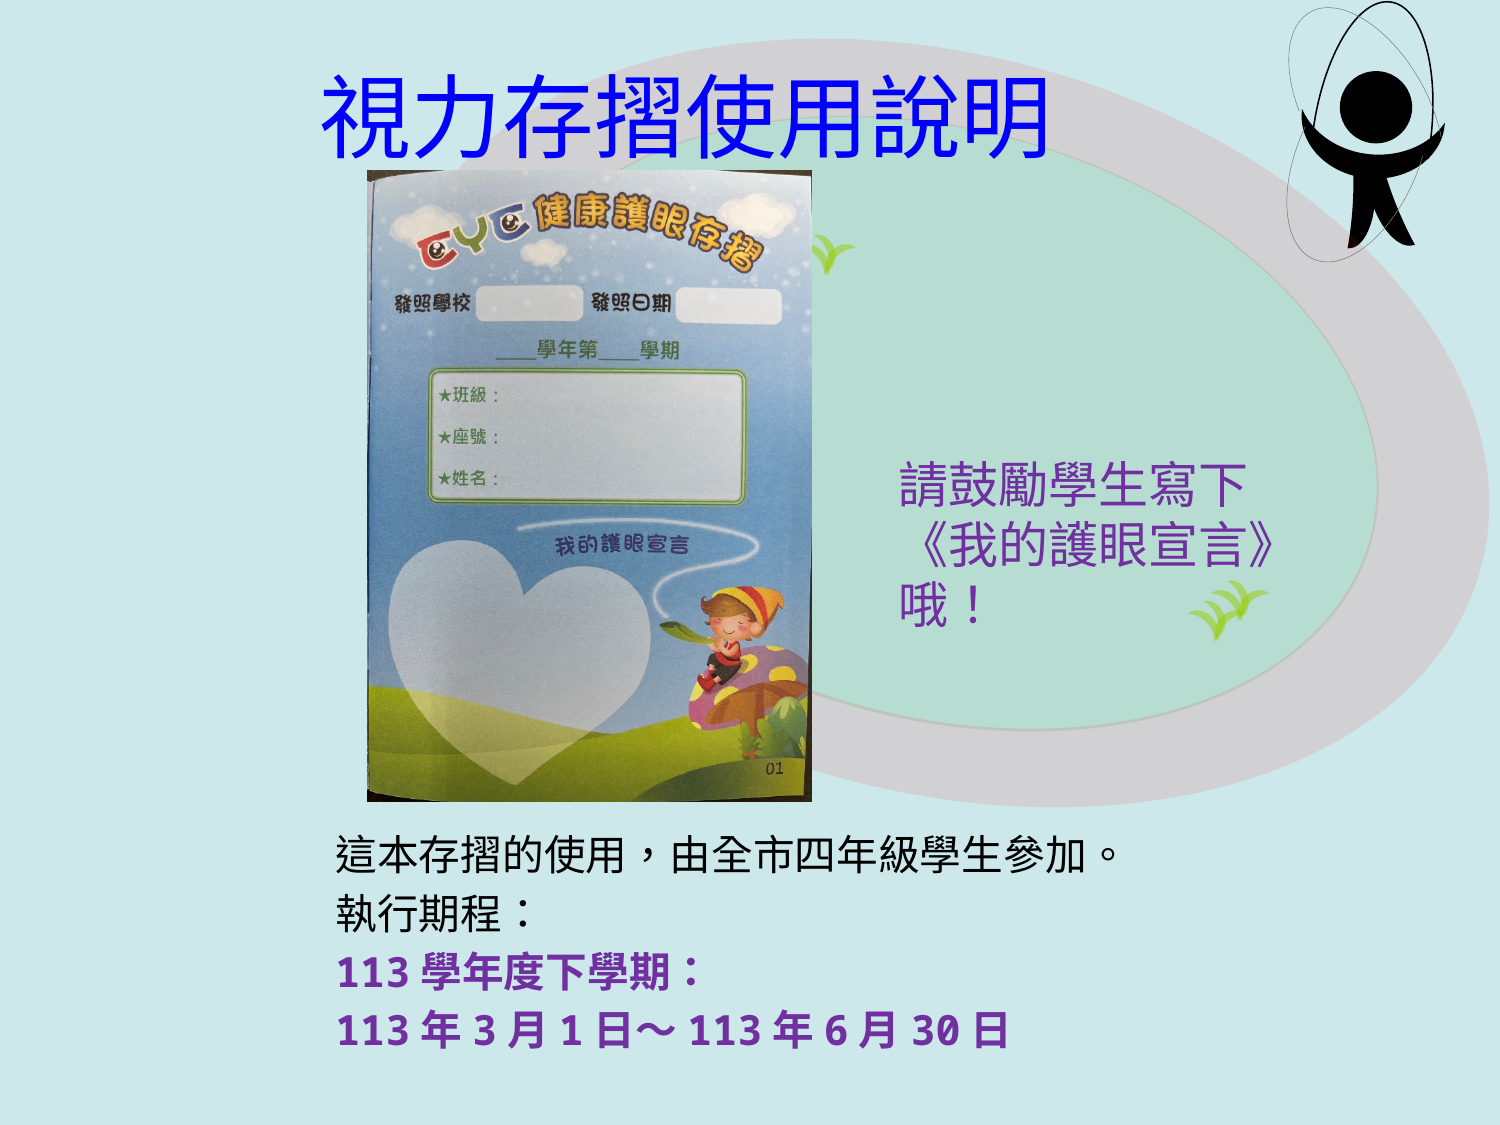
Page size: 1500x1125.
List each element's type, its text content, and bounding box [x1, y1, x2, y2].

text_box 請鼓勵學生寫下 《我的護眼宣言》哦！ [883, 446, 1368, 642]
picture [367, 170, 812, 802]
list 這本存摺的使用，由全市四年級學生參加。 執行期程： 113學年度下學期： 113年3月1日～113年6月30日 [320, 821, 1126, 1060]
title 視力存摺使用說明 [88, 20, 1284, 209]
